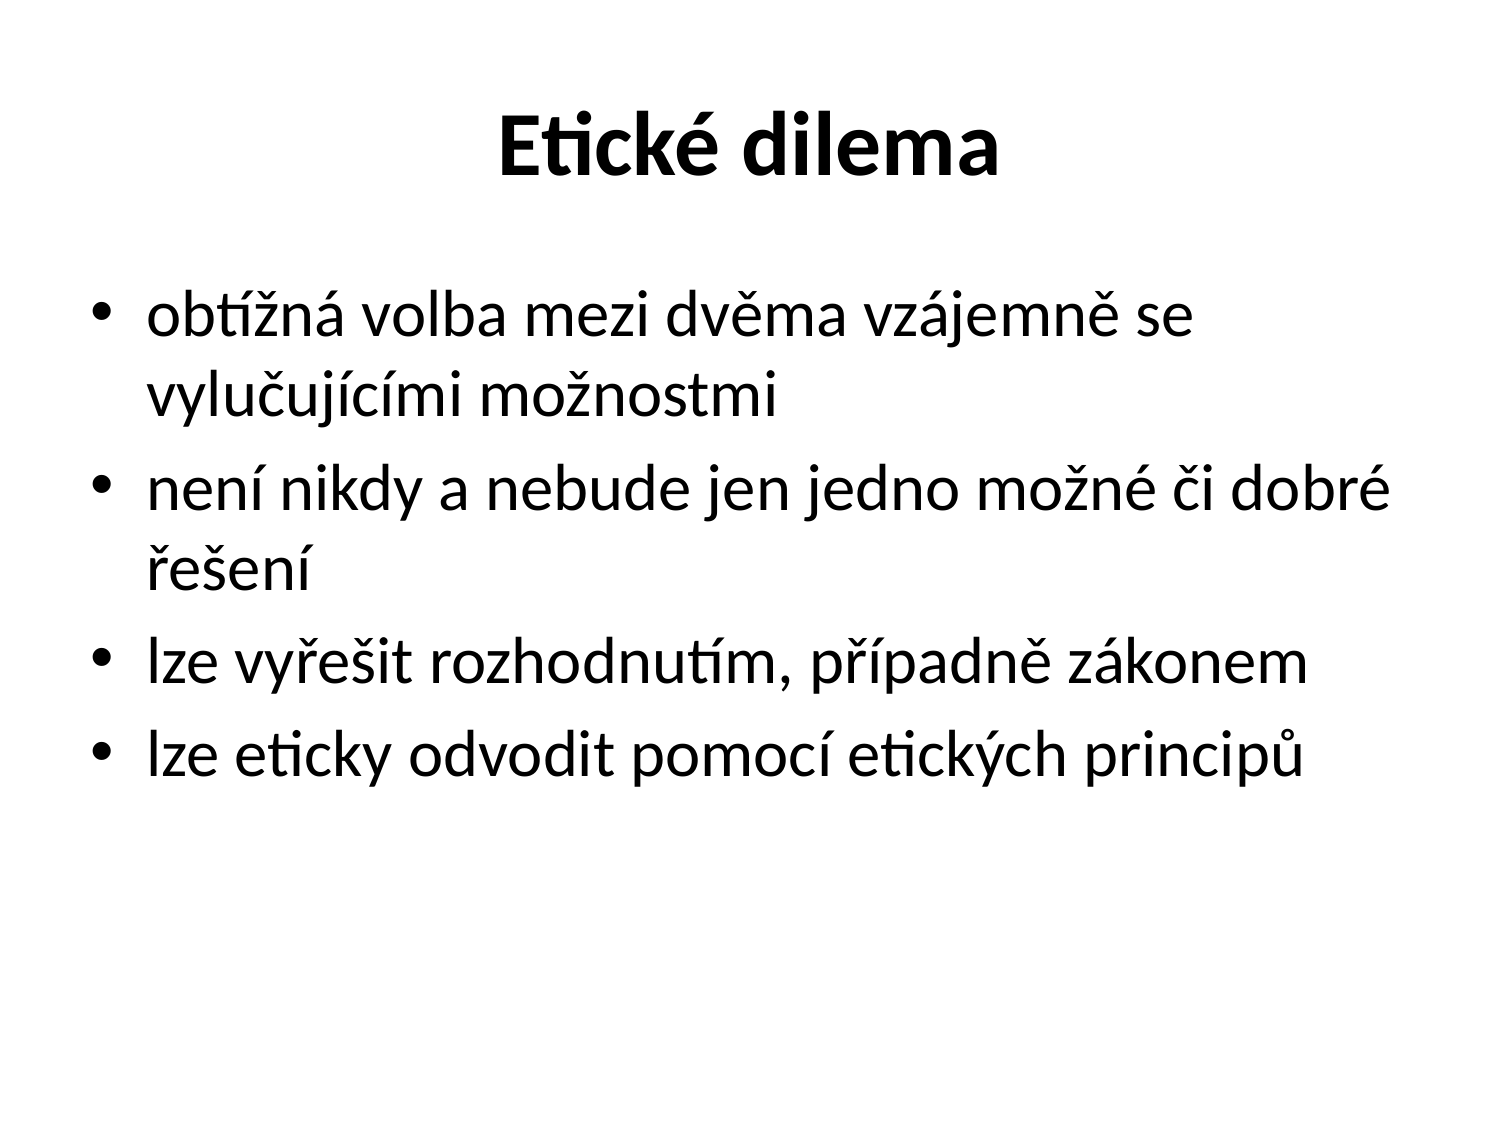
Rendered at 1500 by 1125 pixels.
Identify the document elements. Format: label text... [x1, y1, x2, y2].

list obtížná volba mezi dvěma vzájemně se vylučujícími možnostmi není nikdy a nebude jen jedno možné či dobré řešení lze vyřešit rozhodnutím, případně zákonem lze eticky odvodit pomocí etických principů [75, 262, 1425, 1005]
title Etické dilema [75, 45, 1425, 233]
